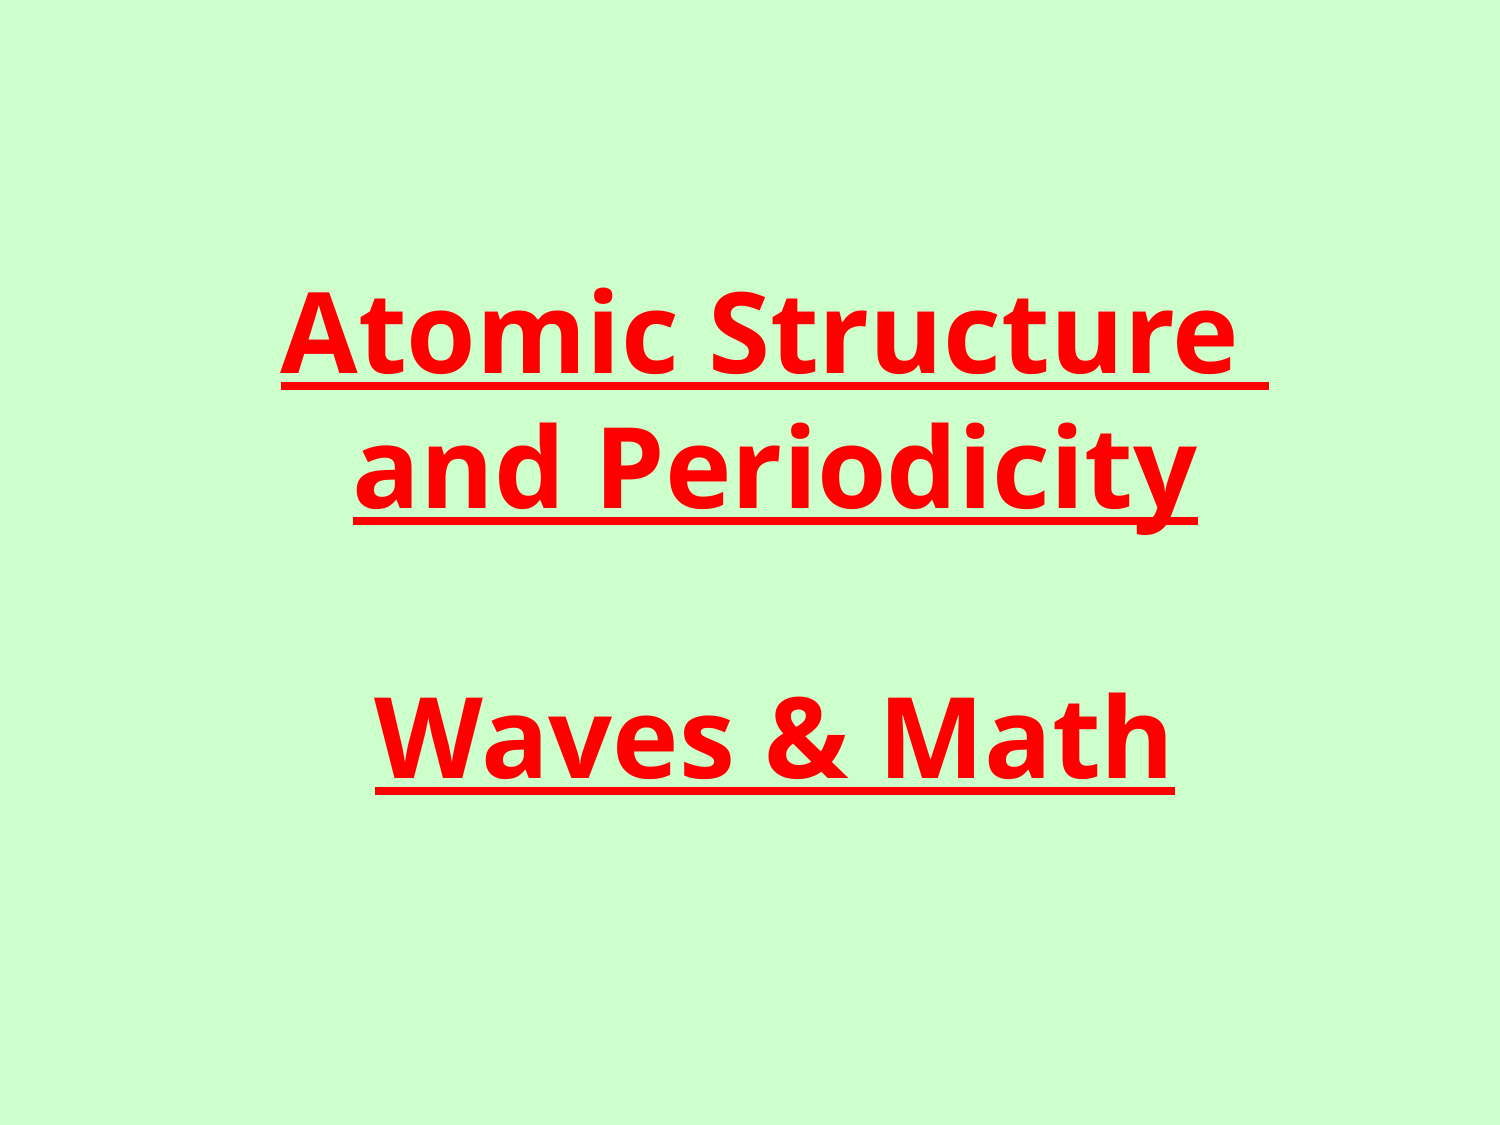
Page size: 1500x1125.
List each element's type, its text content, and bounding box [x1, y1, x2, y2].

title Atomic Structure and Periodicity Waves & Math [124, 374, 1426, 688]
